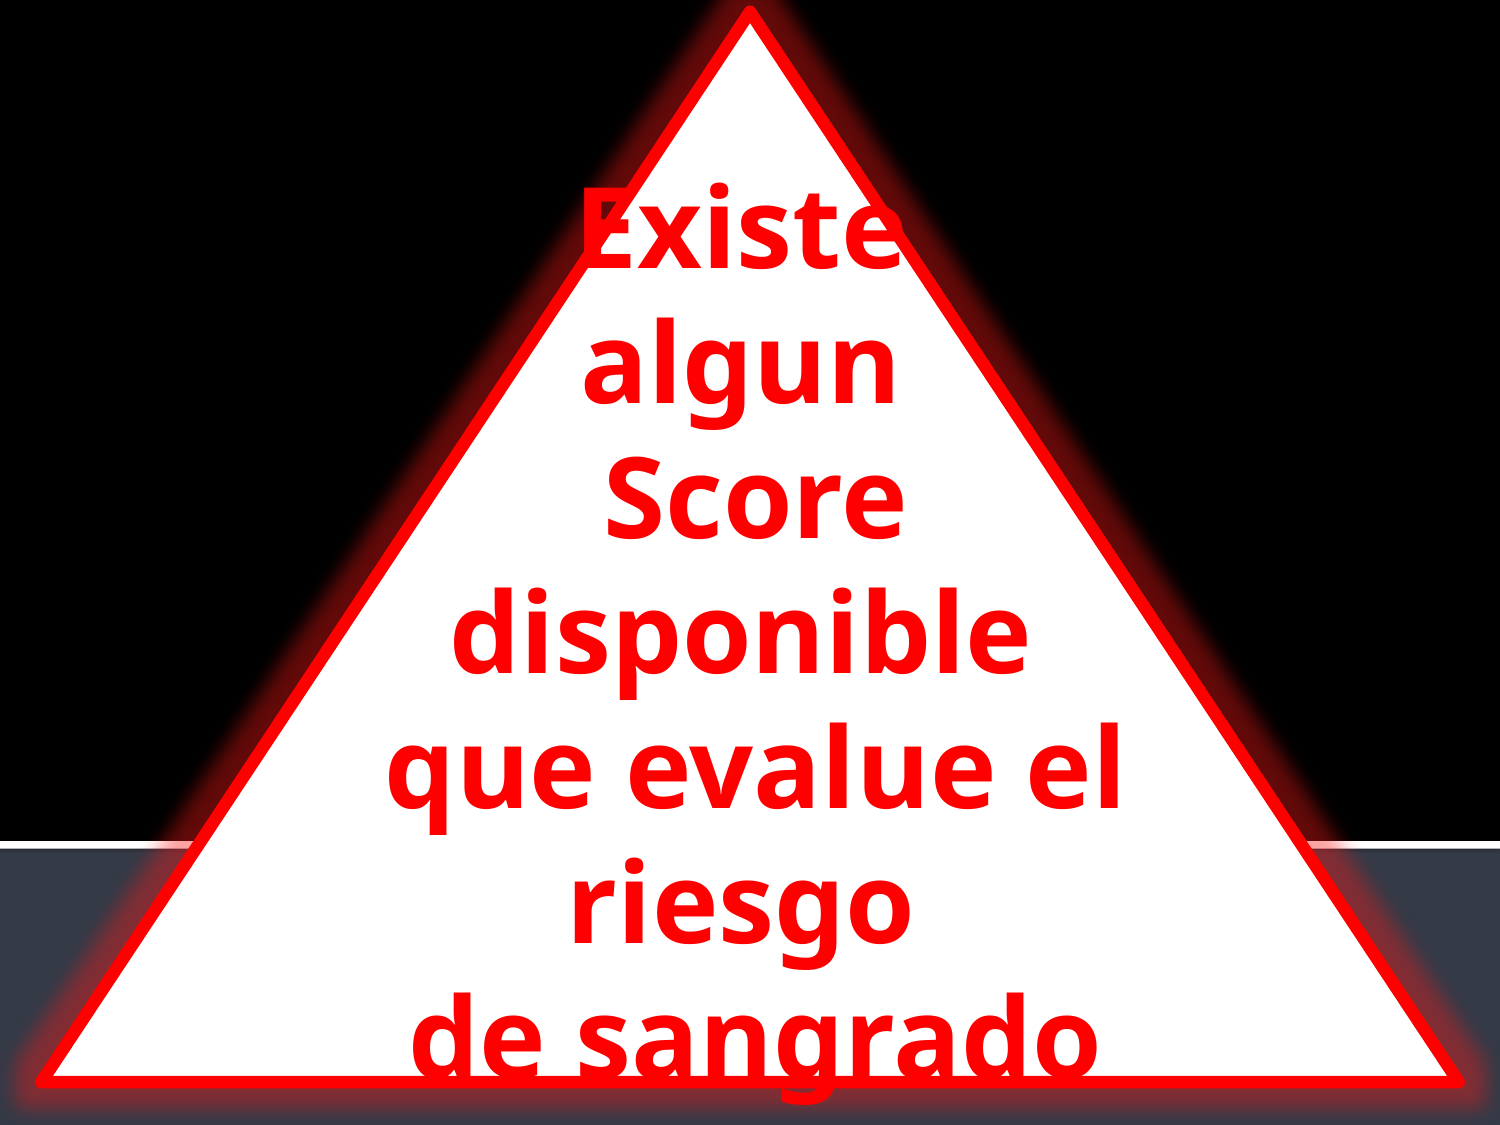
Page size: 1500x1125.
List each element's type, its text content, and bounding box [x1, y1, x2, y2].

text_box [655, 7, 845, 148]
text_box [37, 700, 289, 1087]
text_box Existe algun Score disponible que evalue el riesgo de sangrado asociado a Warfarina en pacientes con FA? [289, 148, 1223, 1125]
text_box [1223, 718, 1463, 1087]
